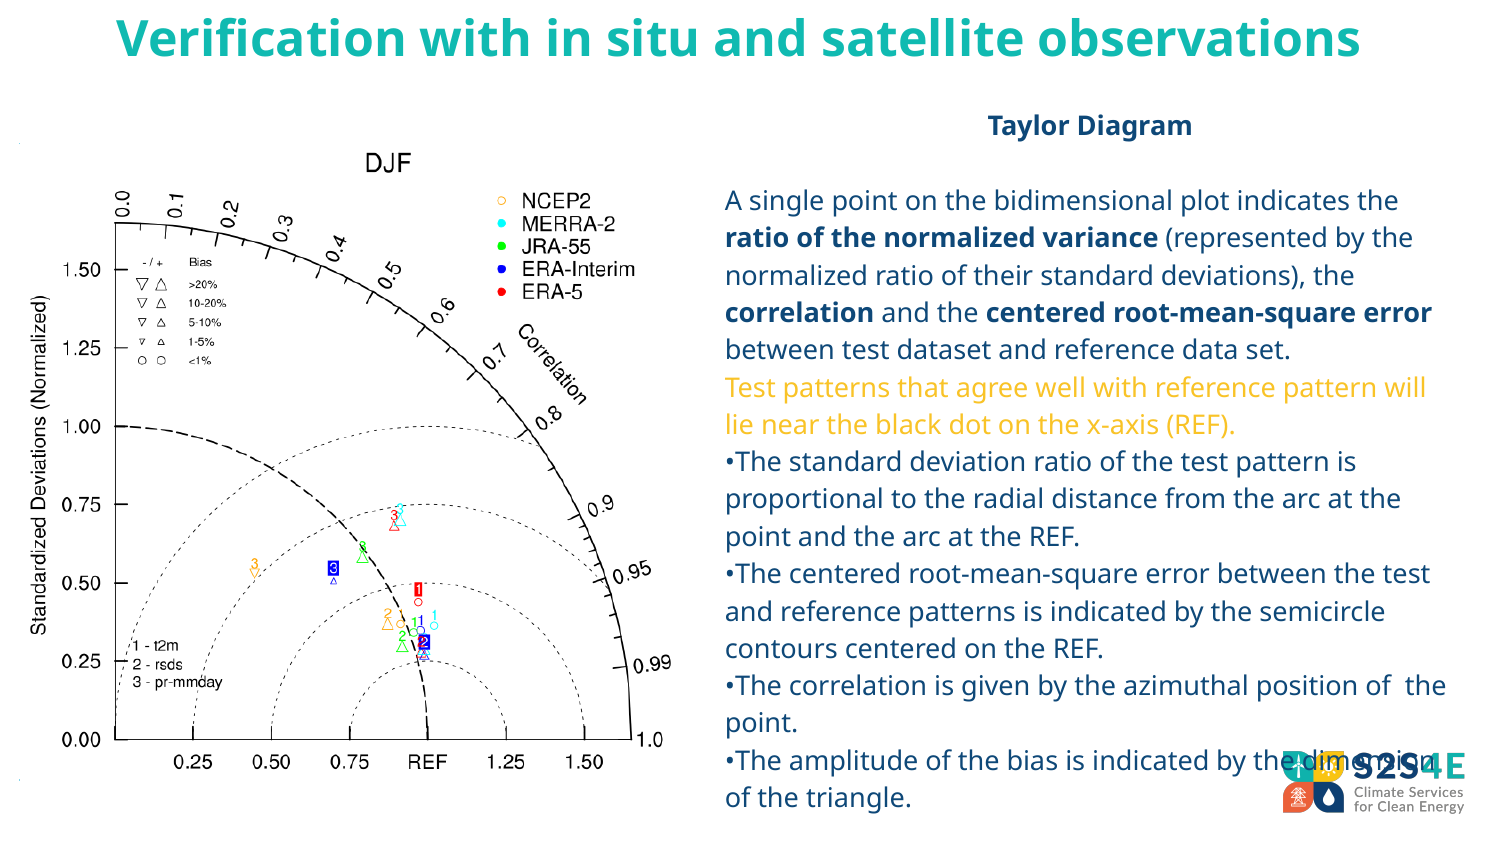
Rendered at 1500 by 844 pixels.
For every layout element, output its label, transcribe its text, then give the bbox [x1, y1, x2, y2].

picture [19, 143, 711, 781]
picture [1283, 748, 1468, 815]
title Verification with in situ and satellite observations [103, 7, 1376, 69]
text_box Taylor Diagram A single point on the bidimensional plot indicates the ratio of the normalized variance (represented by the normalized ratio of their standard deviations), the correlation and the centered root-mean-square error between test dataset and reference data set. Test patterns that agree well with reference pattern will lie near the black dot on the x-axis (REF). •The standard deviation ratio of the test pattern is proportional to the radial distance from the arc at the point and the arc at the REF. •The centered root-mean-square error between the test and reference patterns is indicated by the semicircle contours centered on the REF. •The correlation is given by the azimuthal position of the point. •The amplitude of the bias is indicated by the dimension of the triangle. [709, 88, 1471, 738]
